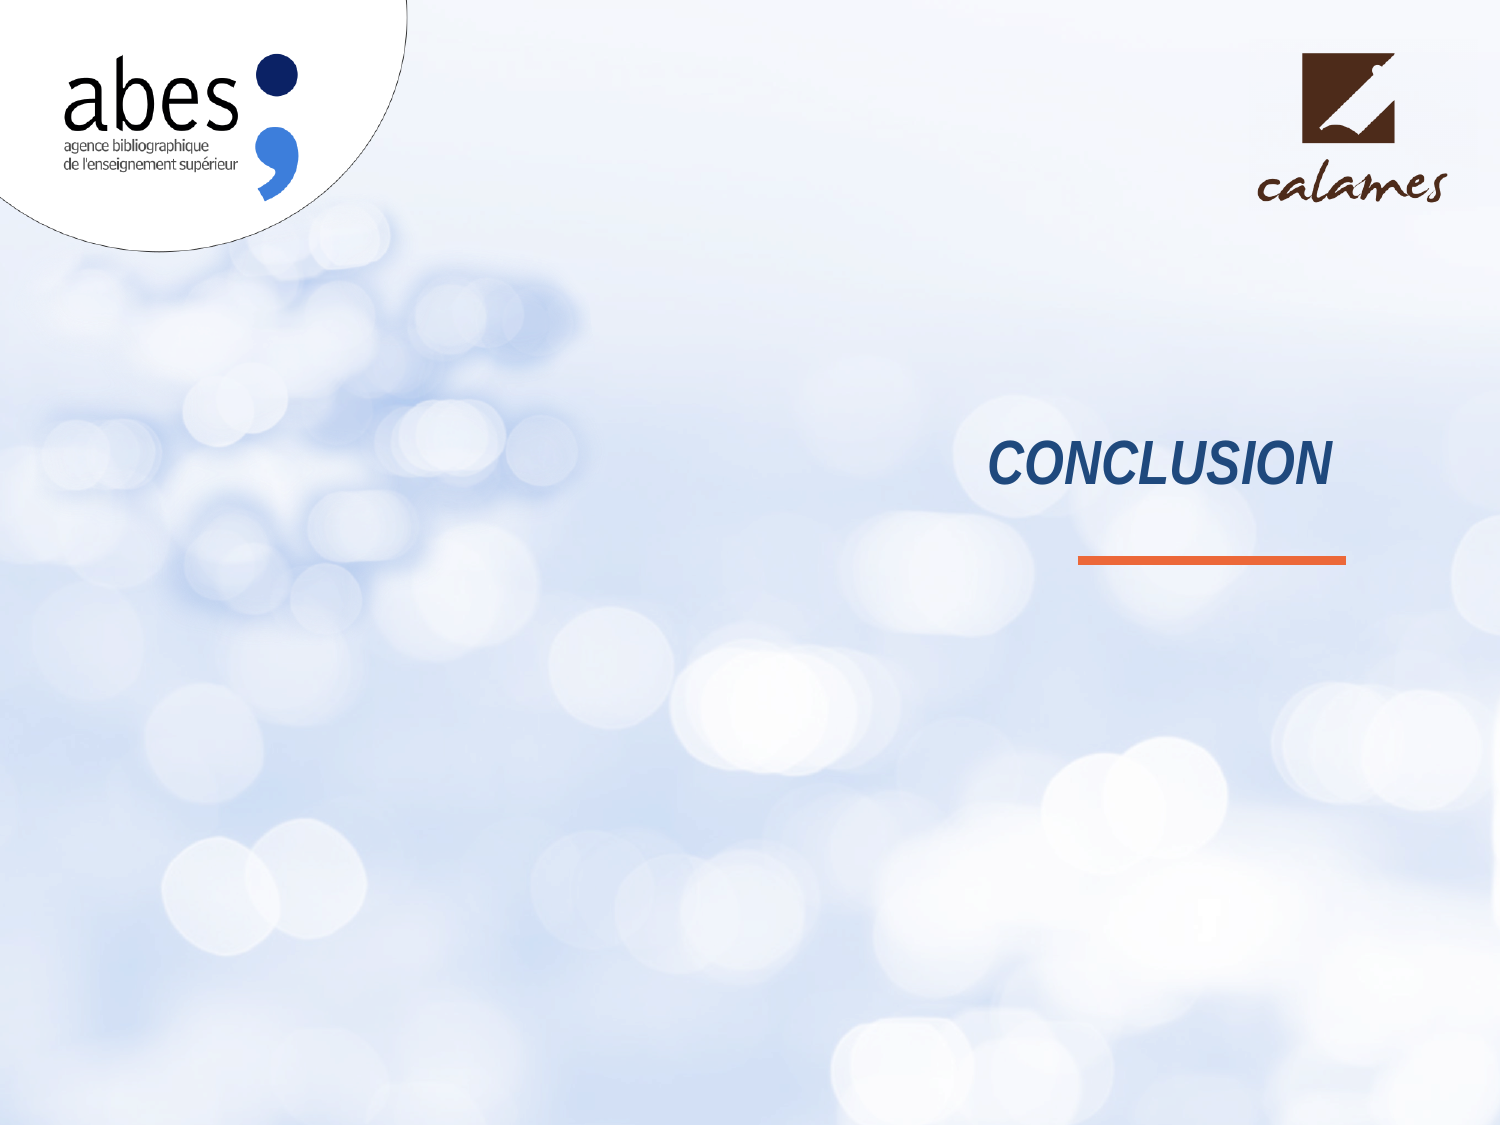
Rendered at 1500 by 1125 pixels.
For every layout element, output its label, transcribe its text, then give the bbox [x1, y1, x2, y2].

title CoNclusion [0, 339, 1348, 581]
picture [0, 0, 1500, 1125]
